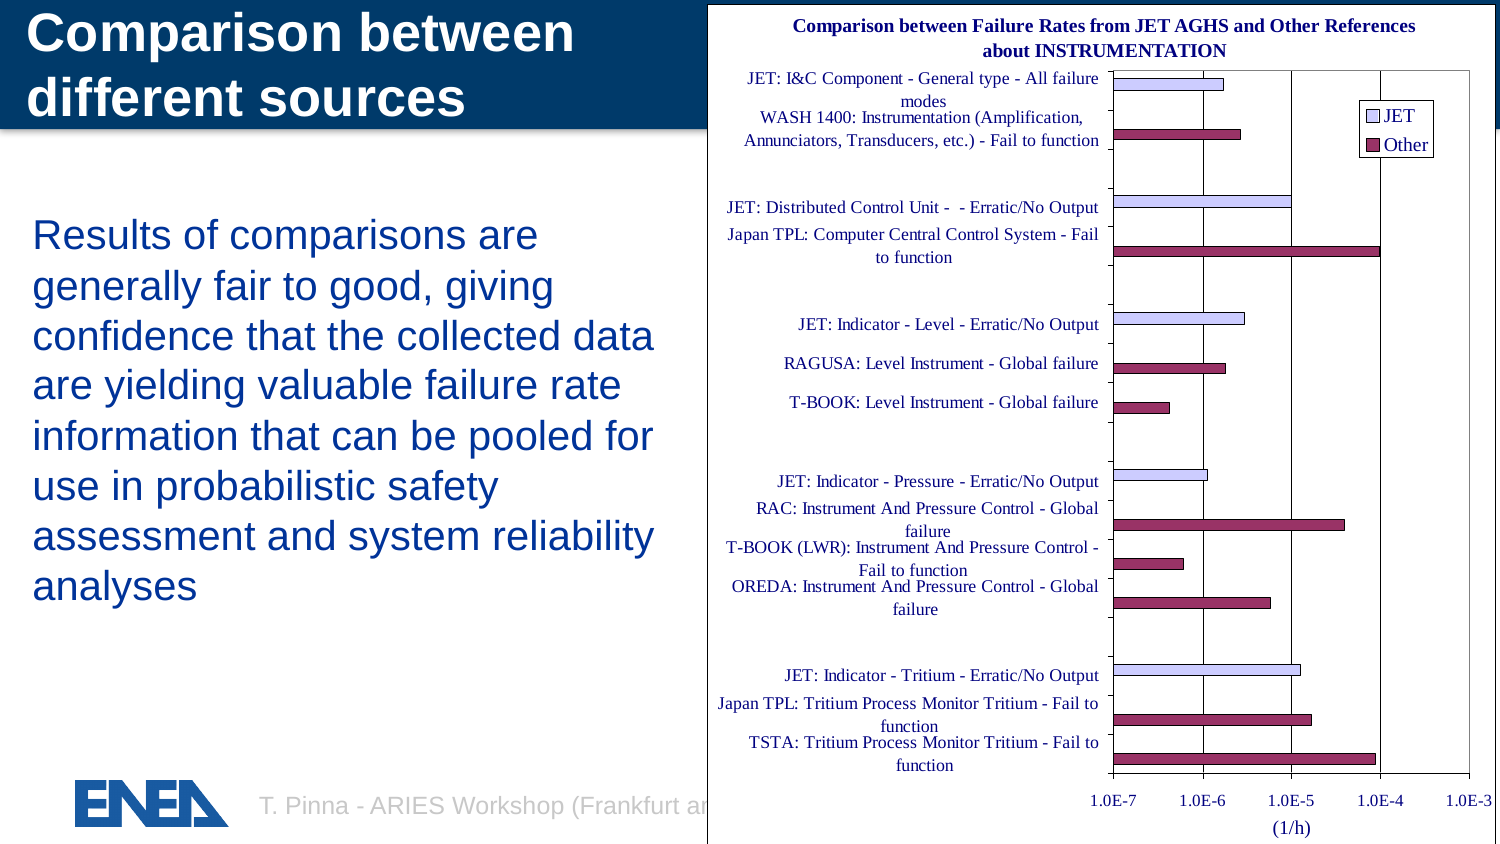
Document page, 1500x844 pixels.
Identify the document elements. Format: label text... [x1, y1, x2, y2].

picture [75, 780, 229, 827]
title Comparison between different sources [11, 29, 697, 95]
picture [702, 0, 1500, 844]
footer T. Pinna - ARIES Workshop (Frankfurt am Main Dec. 18) [243, 782, 697, 828]
text_box Results of comparisons are generally fair to good, giving confidence that the collected data are yielding valuable failure rate information that can be pooled for use in probabilistic safety assessment and system reliability analyses [17, 200, 697, 616]
